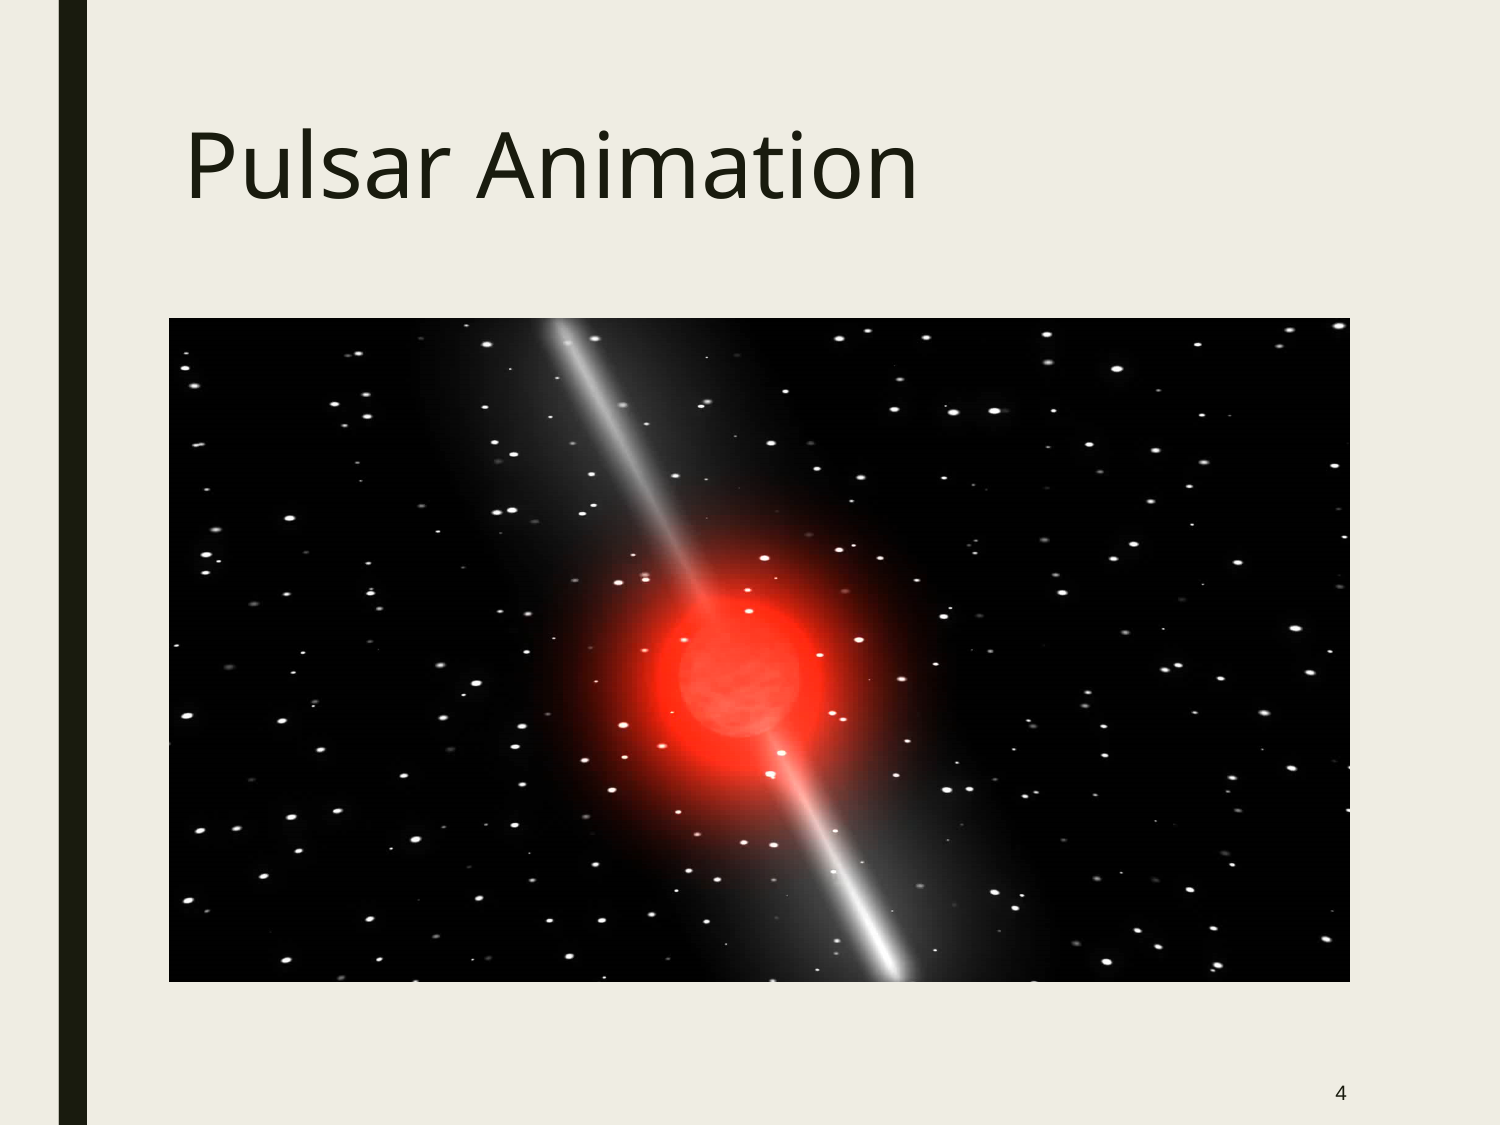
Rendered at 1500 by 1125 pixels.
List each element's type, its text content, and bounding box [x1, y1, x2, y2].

slide_number 4 [1165, 1058, 1362, 1125]
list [168, 317, 1351, 983]
title Pulsar Animation [168, 112, 1351, 233]
